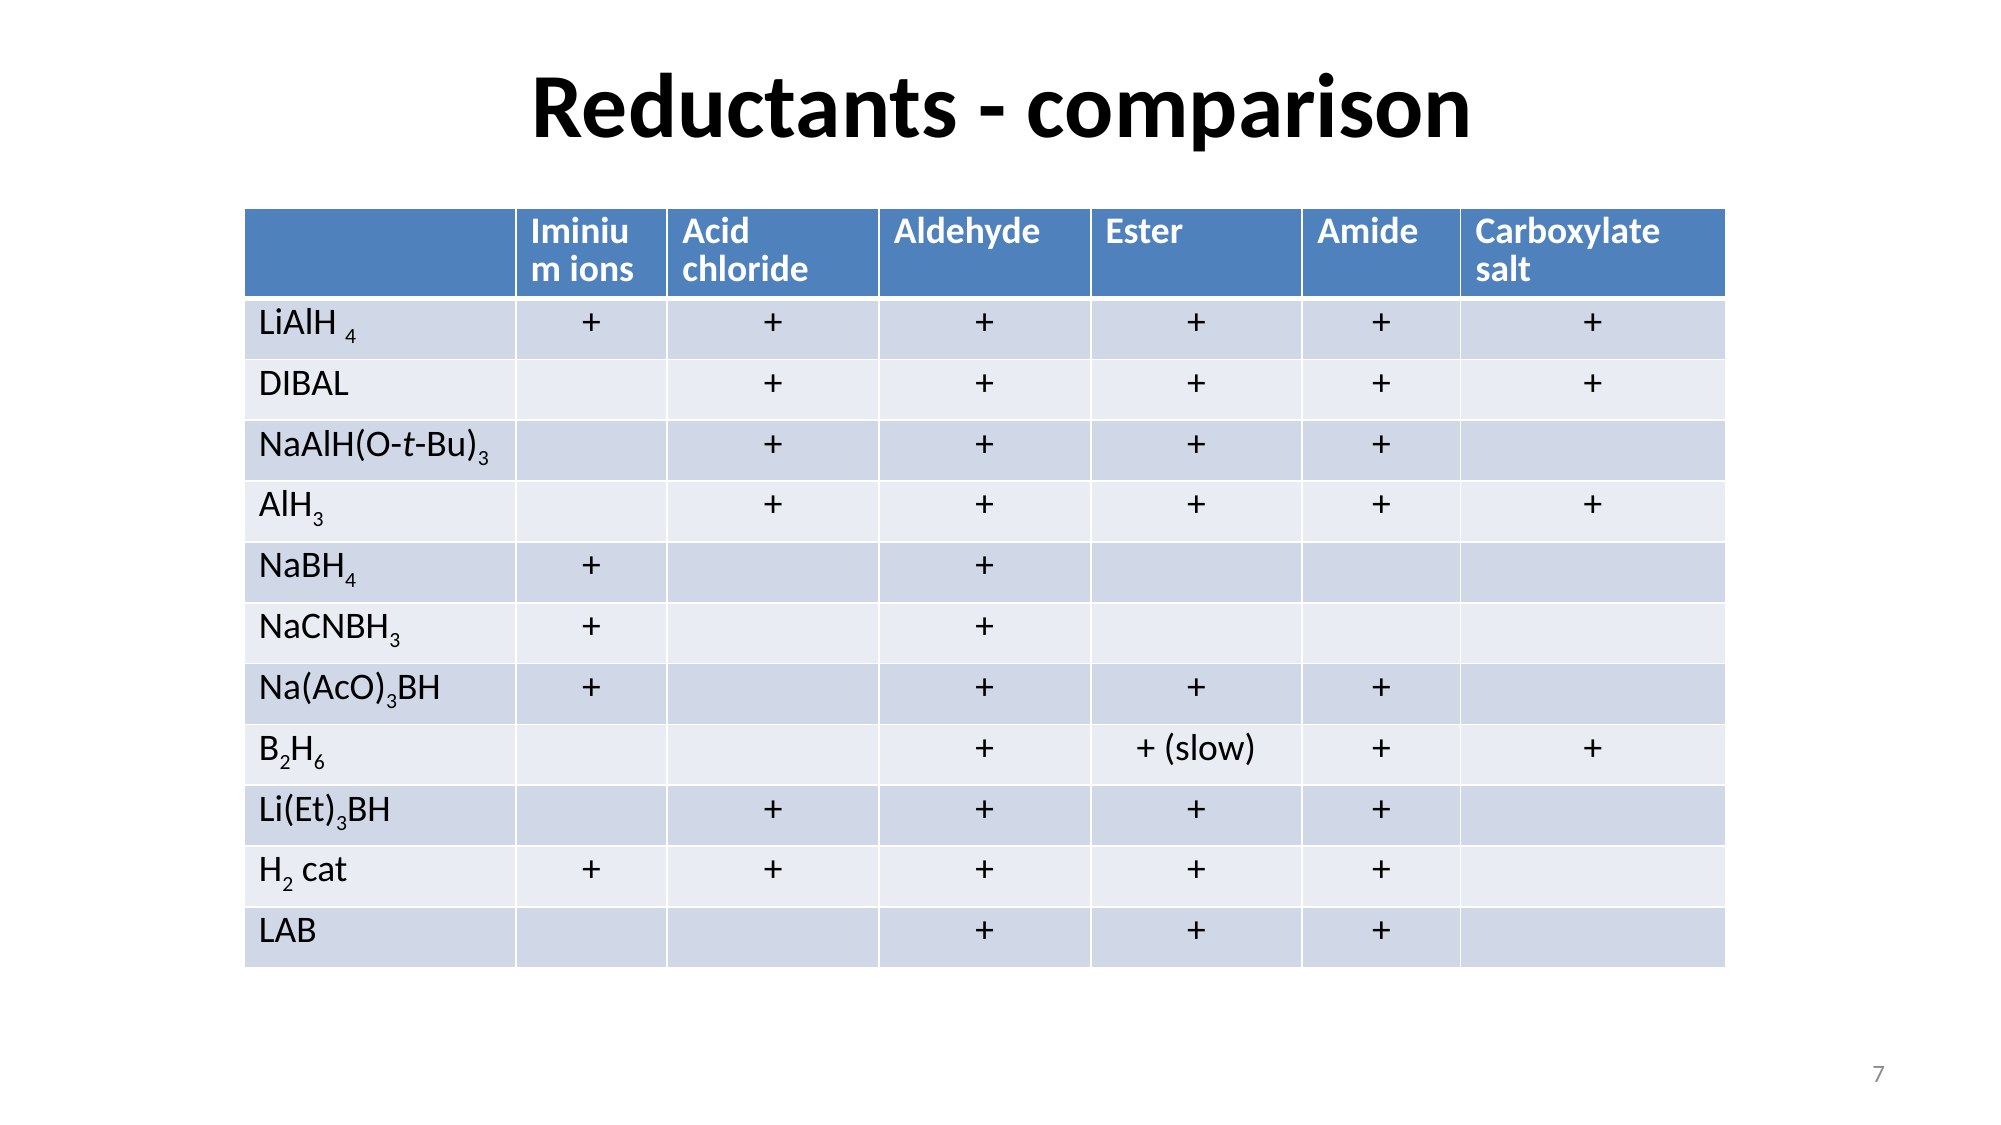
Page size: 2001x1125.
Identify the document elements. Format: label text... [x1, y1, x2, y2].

table_cell [1461, 908, 1725, 967]
table_cell + [880, 543, 1090, 602]
table_cell [1461, 847, 1725, 906]
table_cell + [1303, 360, 1460, 419]
table_cell + [1461, 360, 1725, 419]
table_cell [517, 421, 666, 480]
table_header Acid chloride [668, 209, 878, 296]
table_cell [517, 786, 666, 845]
table_cell + [1303, 301, 1460, 359]
table_cell NaBH4 [245, 543, 515, 602]
table_cell DIBAL [245, 360, 515, 419]
table_cell [1461, 664, 1725, 724]
table_cell + [1092, 421, 1301, 480]
table_cell + [517, 664, 666, 724]
table_cell [517, 482, 666, 541]
table_cell [517, 360, 666, 419]
table_cell + [1461, 301, 1725, 359]
table_cell [668, 604, 878, 663]
table_cell [1461, 543, 1725, 602]
table_cell B2H6 [245, 725, 515, 784]
table_cell + [668, 482, 878, 541]
table_cell + [880, 725, 1090, 784]
table_header [245, 209, 515, 296]
table_cell + (slow) [1092, 725, 1301, 784]
table_cell [668, 664, 878, 724]
table_cell LAB [245, 908, 515, 967]
table_cell Na(AcO)3BH [245, 664, 515, 724]
table_cell + [668, 360, 878, 419]
table_cell + [1092, 664, 1301, 724]
table_cell [1461, 421, 1725, 480]
table_cell + [880, 360, 1090, 419]
table_cell NaAlH(O-t-Bu)3 [245, 421, 515, 480]
table_cell [517, 908, 666, 967]
table_cell [1461, 604, 1725, 663]
table_cell [1303, 543, 1460, 602]
table_cell + [517, 301, 666, 359]
table_cell [1461, 786, 1725, 845]
table_cell + [668, 421, 878, 480]
table_cell [1092, 543, 1301, 602]
table_cell + [1303, 664, 1460, 724]
table_cell AlH3 [245, 482, 515, 541]
table_cell + [1461, 725, 1725, 784]
table_cell + [880, 786, 1090, 845]
table_cell + [880, 664, 1090, 724]
table_cell LiAlH 4 [245, 301, 515, 359]
table_cell + [517, 847, 666, 906]
text_box Reductants - comparison [255, 7, 1750, 195]
table_cell + [880, 421, 1090, 480]
table_cell + [1092, 908, 1301, 967]
table_header Iminium ions [517, 209, 666, 296]
table_header Amide [1303, 209, 1460, 296]
table_cell + [1092, 482, 1301, 541]
slide_number 7 [1433, 1042, 1900, 1103]
table_cell + [1092, 301, 1301, 359]
table_cell + [1092, 786, 1301, 845]
table_cell + [1303, 786, 1460, 845]
table_cell + [517, 604, 666, 663]
table_cell + [1303, 908, 1460, 967]
table_cell [1092, 604, 1301, 663]
table_cell + [1303, 725, 1460, 784]
table_cell Li(Et)3BH [245, 786, 515, 845]
table_cell + [880, 301, 1090, 359]
table_cell [668, 725, 878, 784]
table_cell + [668, 786, 878, 845]
table_cell + [517, 543, 666, 602]
table_cell + [880, 604, 1090, 663]
table_cell [668, 908, 878, 967]
table_cell [517, 725, 666, 784]
table_cell + [1092, 847, 1301, 906]
table_cell NaCNBH3 [245, 604, 515, 663]
table_header Carboxylate salt [1461, 209, 1725, 296]
table_cell + [1303, 847, 1460, 906]
table_cell + [668, 301, 878, 359]
table_cell + [1303, 482, 1460, 541]
table_header Ester [1092, 209, 1301, 296]
table_cell + [1461, 482, 1725, 541]
table_header Aldehyde [880, 209, 1090, 296]
table_cell + [880, 482, 1090, 541]
table_cell + [880, 847, 1090, 906]
table_cell H2 cat [245, 847, 515, 906]
table_cell + [1303, 421, 1460, 480]
table_cell [1303, 604, 1460, 663]
table_cell [668, 543, 878, 602]
table_cell + [880, 908, 1090, 967]
table_cell + [1092, 360, 1301, 419]
table_cell + [668, 847, 878, 906]
